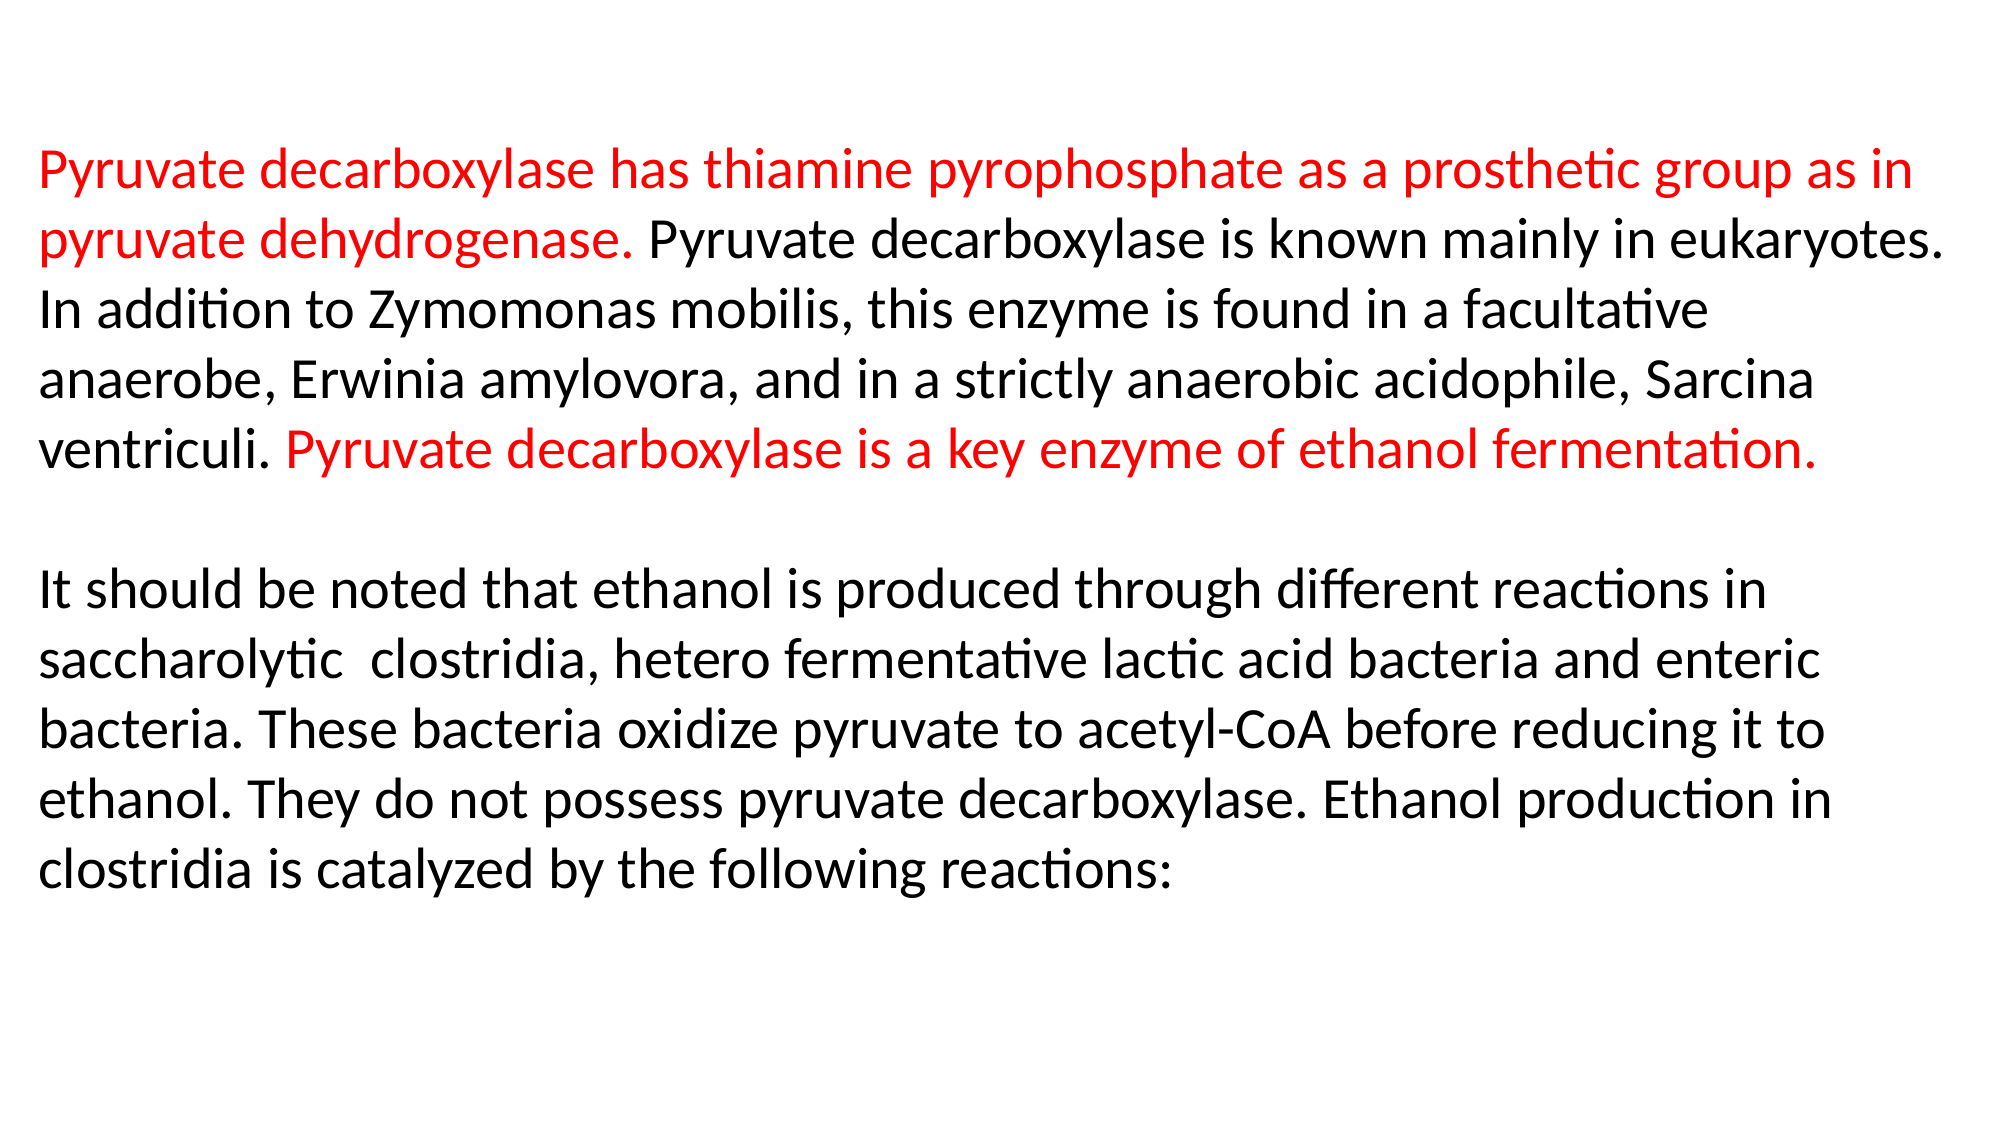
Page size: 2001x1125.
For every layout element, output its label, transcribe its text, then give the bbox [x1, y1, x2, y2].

text_box Pyruvate decarboxylase has thiamine pyrophosphate as a prosthetic group as in pyruvate dehydrogenase. Pyruvate decarboxylase is known mainly in eukaryotes. In addition to Zymomonas mobilis, this enzyme is found in a facultative anaerobe, Erwinia amylovora, and in a strictly anaerobic acidophile, Sarcina ventriculi. Pyruvate decarboxylase is a key enzyme of ethanol fermentation. It should be noted that ethanol is produced through different reactions in saccharolytic clostridia, hetero fermentative lactic acid bacteria and enteric bacteria. These bacteria oxidize pyruvate to acetyl-CoA before reducing it to ethanol. They do not possess pyruvate decarboxylase. Ethanol production in clostridia is catalyzed by the following reactions: [23, 123, 1966, 908]
